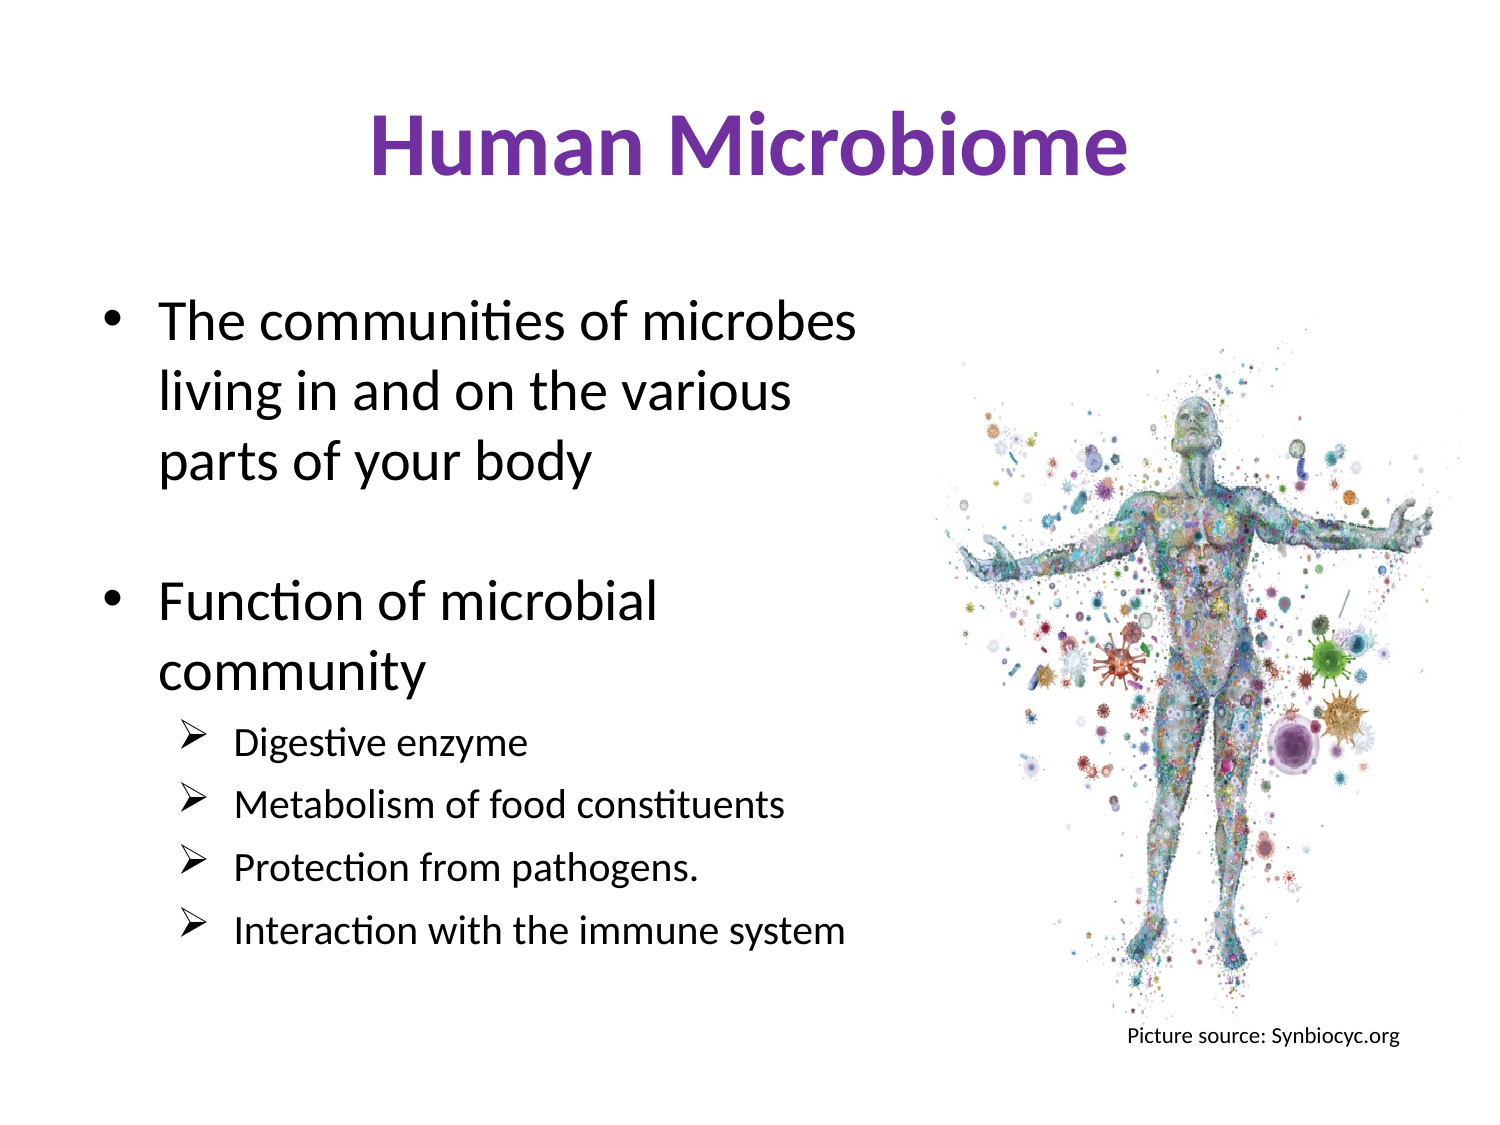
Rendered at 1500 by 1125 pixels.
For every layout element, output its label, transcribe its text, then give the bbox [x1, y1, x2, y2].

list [924, 312, 1467, 1035]
text_box The communities of microbes living in and on the various parts of your body Function of microbial community Digestive enzyme Metabolism of food constituents Protection from pathogens. Interaction with the immune system [87, 275, 925, 1043]
text_box Picture source: Synbiocyc.org [1112, 1043, 1438, 1055]
title Human Microbiome [75, 45, 1425, 233]
